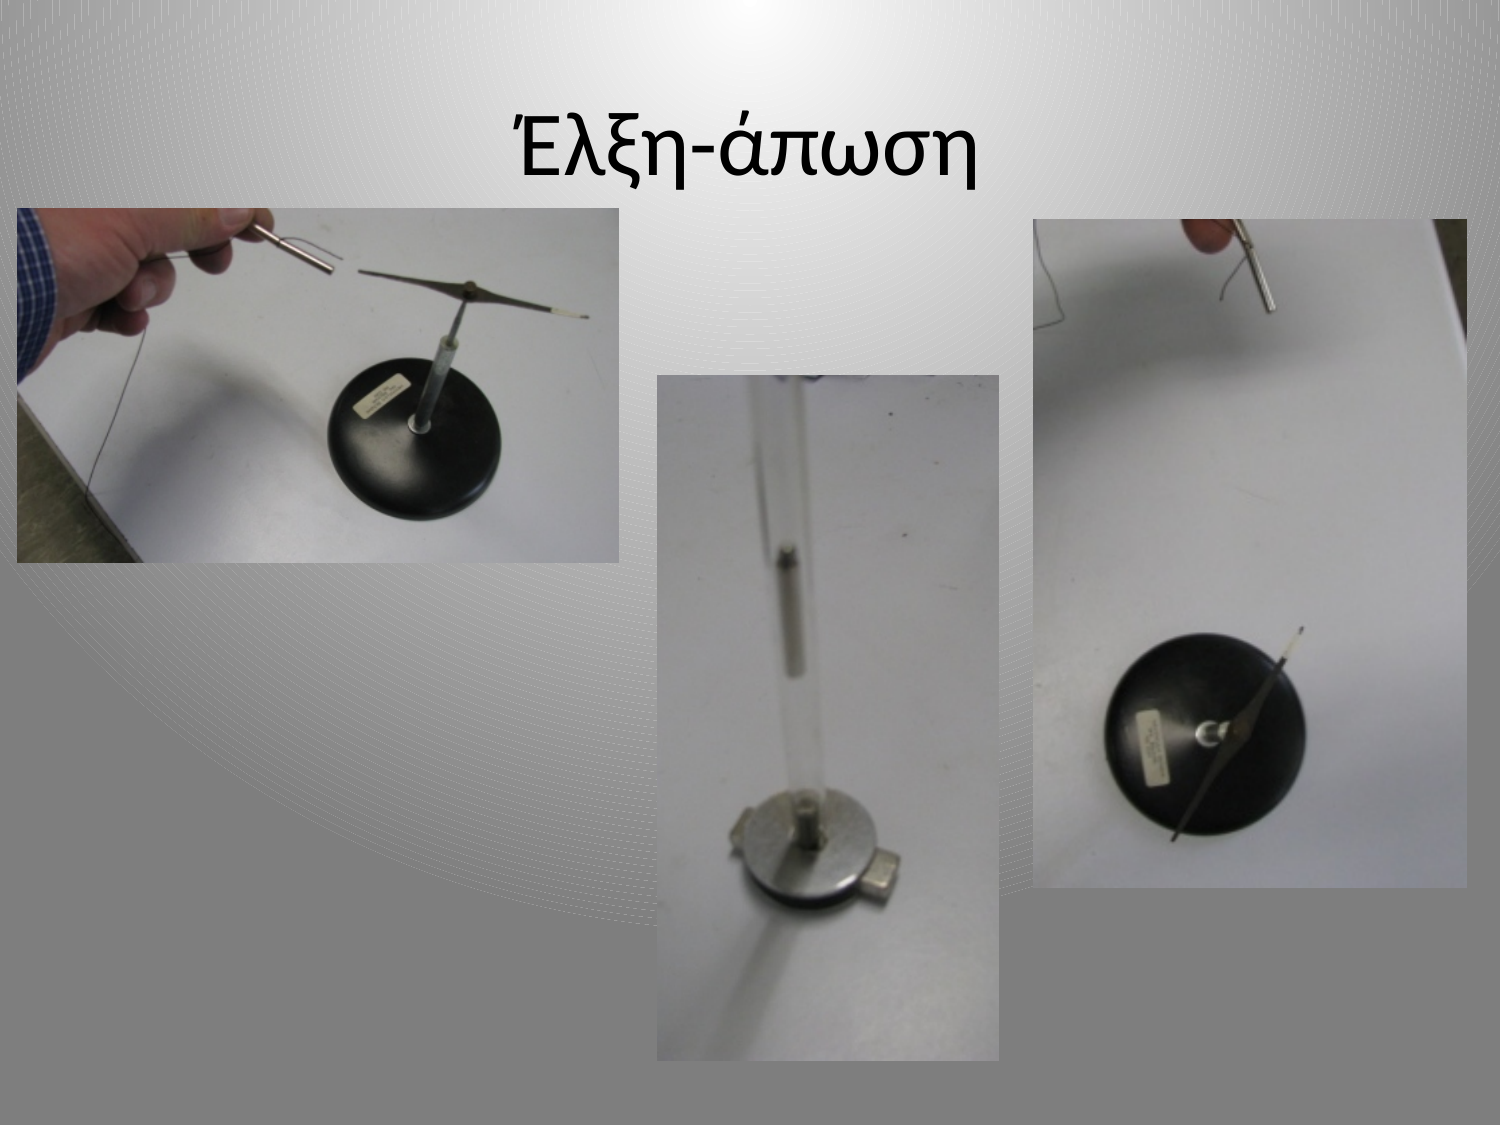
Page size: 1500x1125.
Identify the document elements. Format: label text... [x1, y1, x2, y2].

picture [17, 207, 620, 563]
picture [656, 375, 999, 1061]
title Έλξη-άπωση [75, 45, 1425, 233]
picture [1033, 219, 1468, 888]
